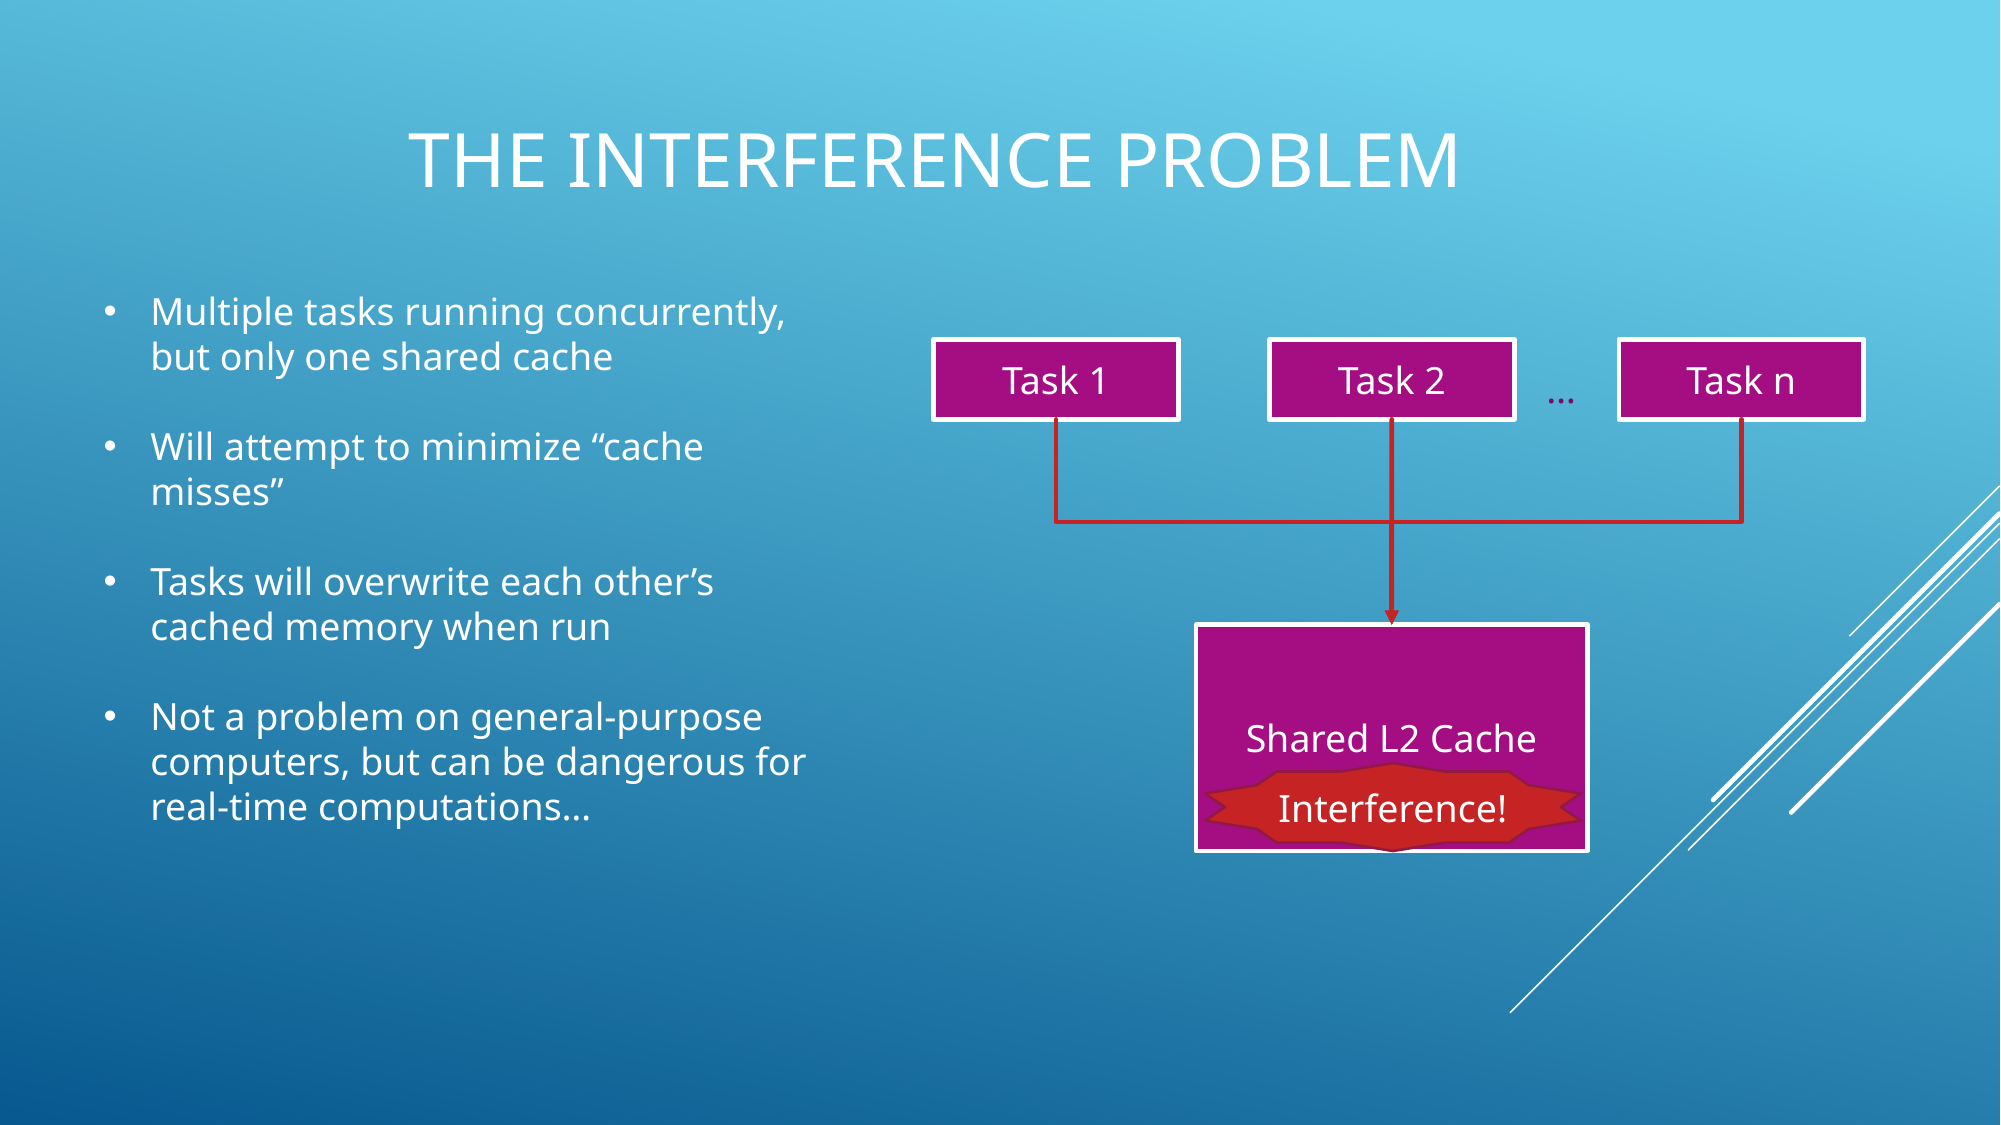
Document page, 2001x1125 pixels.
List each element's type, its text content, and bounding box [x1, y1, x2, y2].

text_box Interference! [1203, 761, 1583, 853]
text_box Multiple tasks running concurrently, but only one shared cache Will attempt to minimize “cache misses” Tasks will overwrite each other’s cached memory when run Not a problem on general-purpose computers, but can be dangerous for real-time computations… [88, 280, 829, 836]
text_box Task 1 [931, 337, 1181, 422]
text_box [1463, 346, 1670, 697]
title The interference problem [236, 33, 1637, 281]
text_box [1121, 353, 1327, 691]
text_box Task 2 [1267, 337, 1517, 422]
text_box Shared L2 Cache [1194, 622, 1590, 853]
text_box Task n [1617, 337, 1866, 422]
